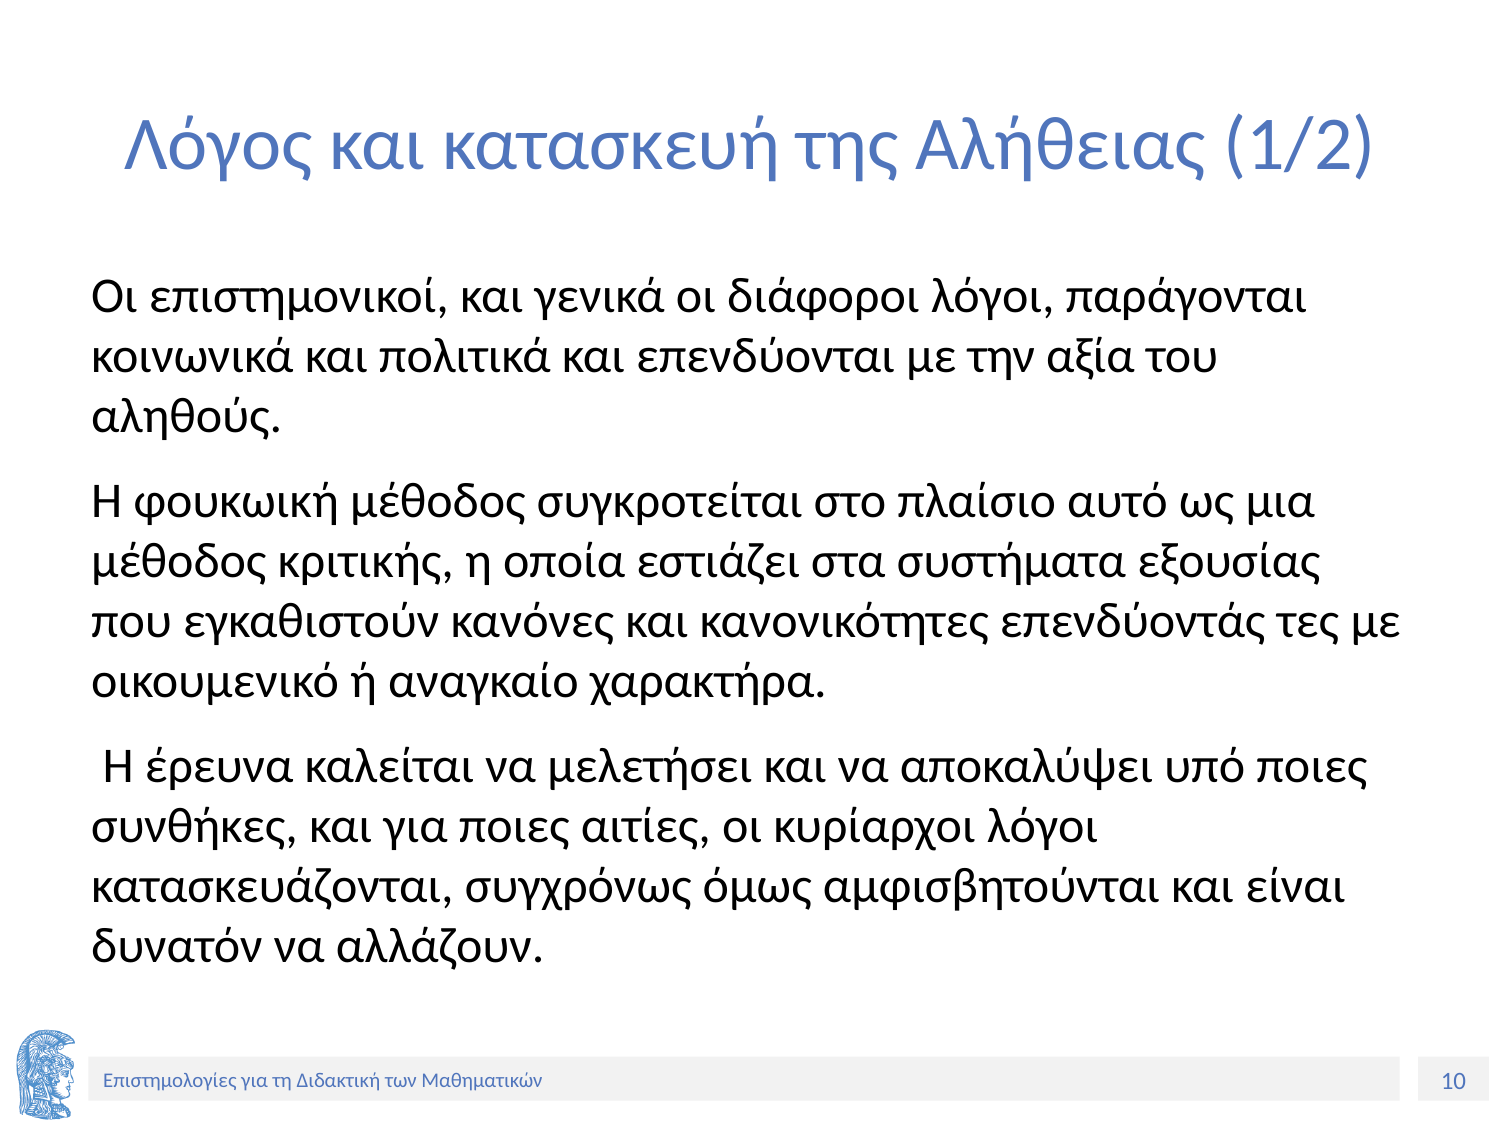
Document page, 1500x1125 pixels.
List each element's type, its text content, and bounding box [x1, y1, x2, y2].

list Οι επιστημονικοί, και γενικά οι διάφοροι λόγοι, παράγονται κοινωνικά και πολιτικά και επενδύονται με την αξία του αληθούς. Η φουκωική μέθοδος συγκροτείται στο πλαίσιο αυτό ως μια μέθοδος κριτικής, η οποία εστιάζει στα συστήματα εξουσίας που εγκαθιστούν κανόνες και κανονικότητες επενδύοντάς τες με οικουμενικό ή αναγκαίο χαρακτήρα. Η έρευνα καλείται να μελετήσει και να αποκαλύψει υπό ποιες συνθήκες, και για ποιες αιτίες, οι κυρίαρχοι λόγοι κατασκευάζονται, συγχρόνως όμως αμφισβητούνται και είναι δυνατόν να αλλάζουν. [76, 255, 1427, 998]
title Λόγος και κατασκευή της Αλήθειας (1/2) [75, 45, 1425, 233]
picture [9, 1026, 81, 1120]
